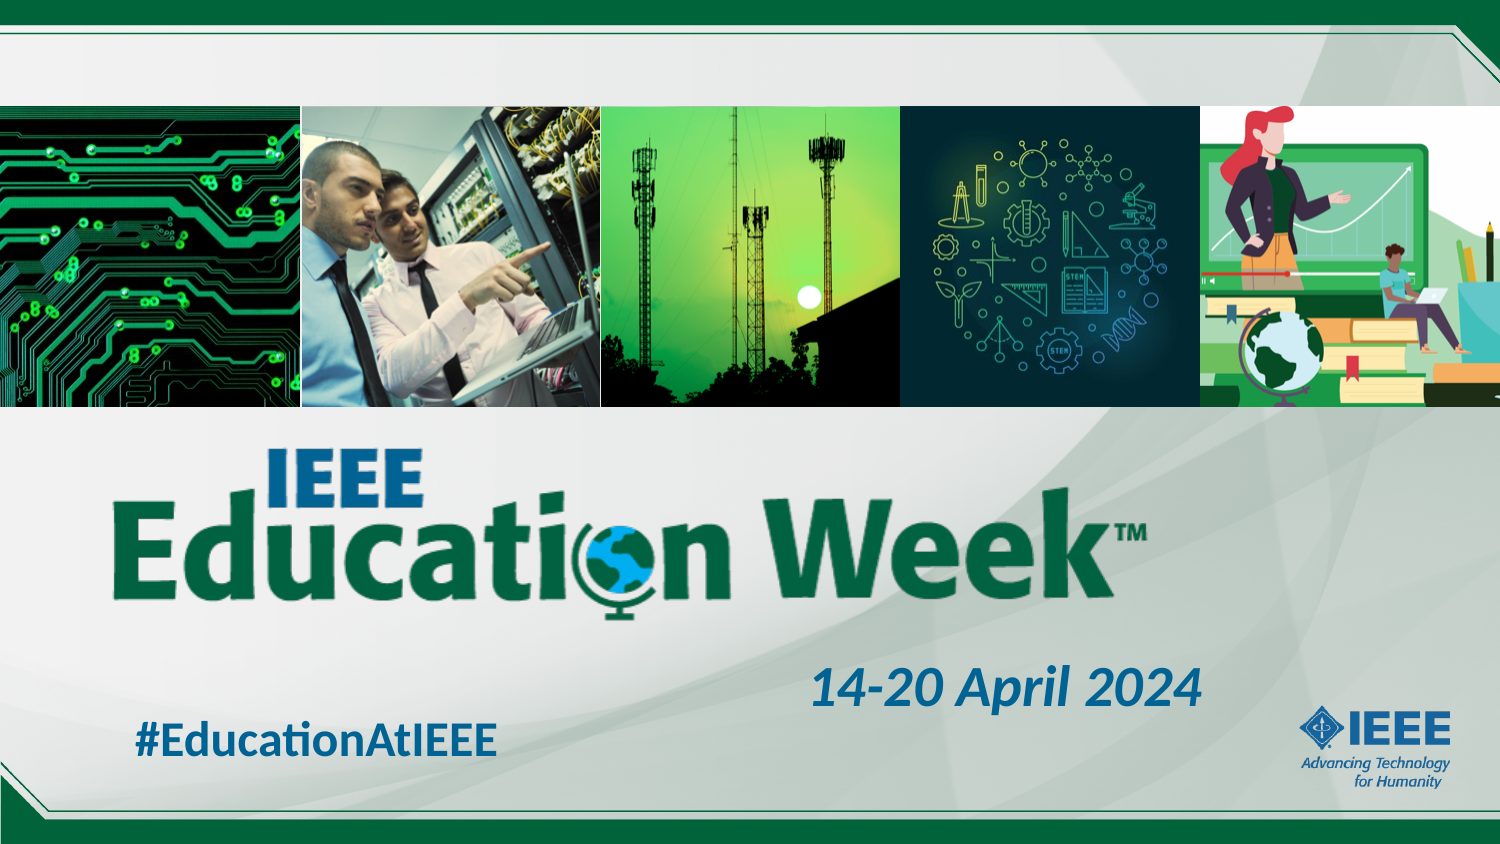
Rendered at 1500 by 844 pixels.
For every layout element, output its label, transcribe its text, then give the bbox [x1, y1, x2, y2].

text_box #EducationAtIEEE [120, 698, 780, 774]
picture [0, 0, 1500, 844]
subtitle 14-20 April 2024 [701, 633, 1309, 798]
